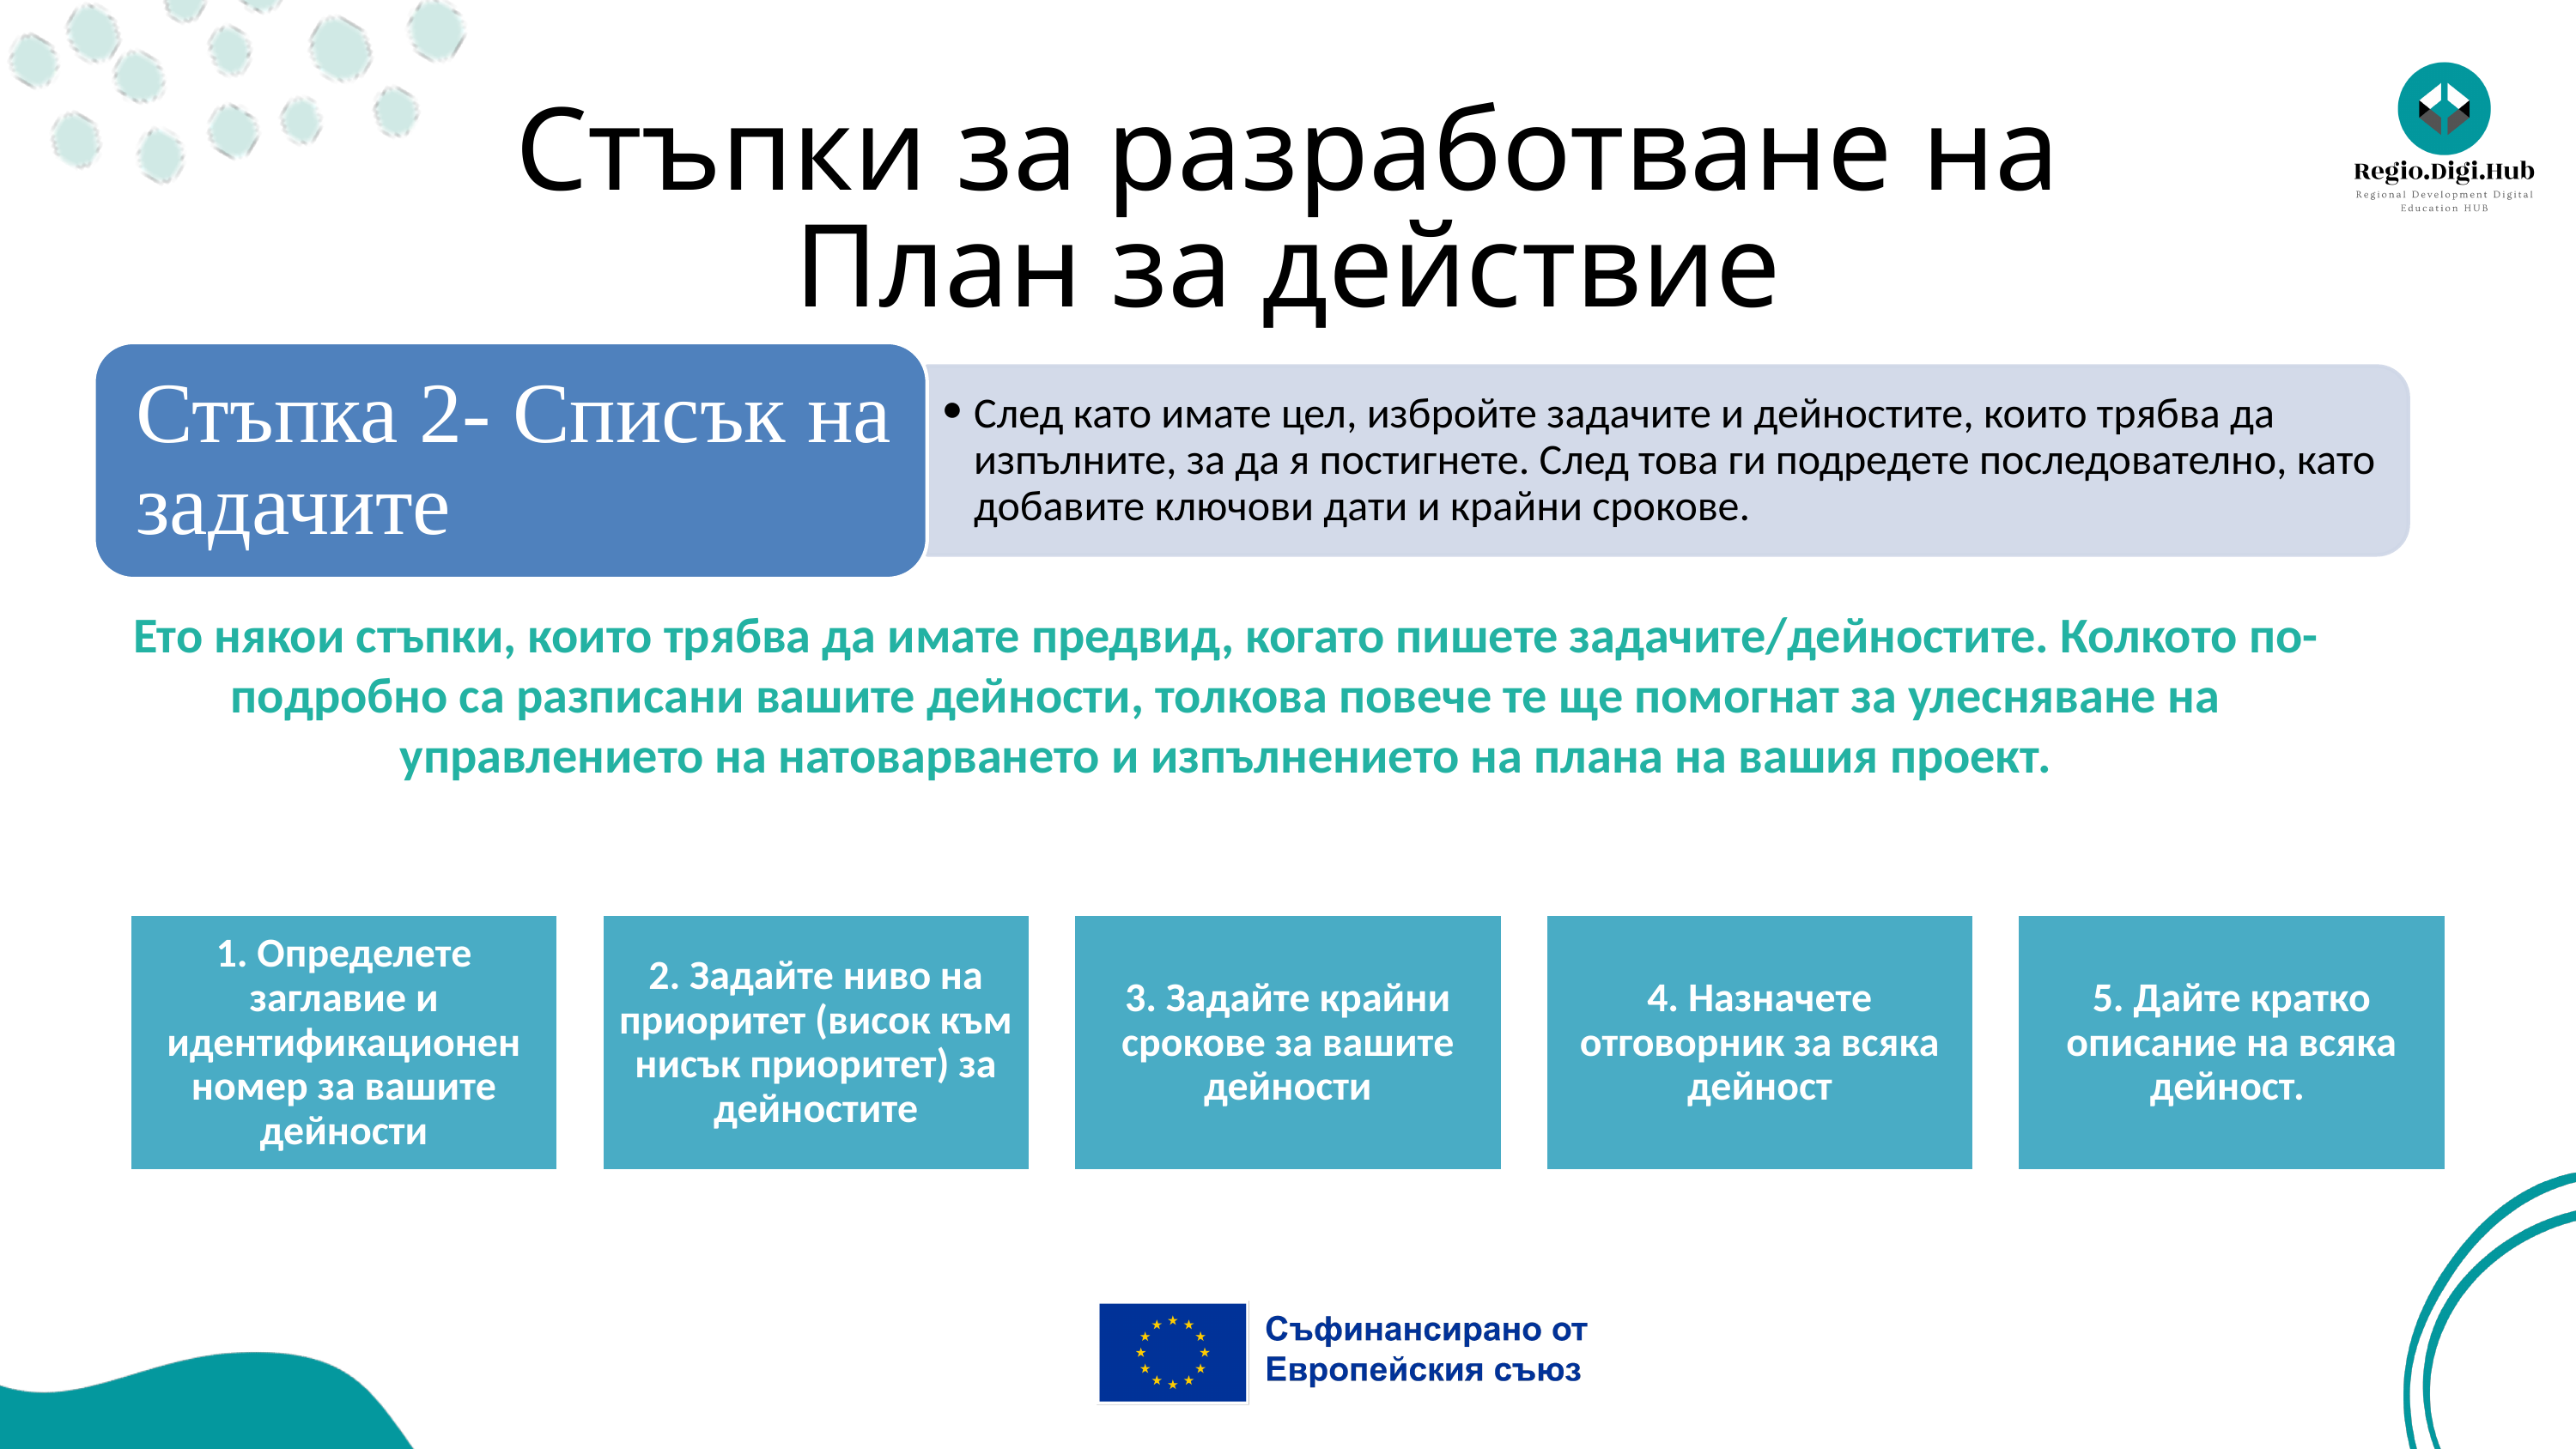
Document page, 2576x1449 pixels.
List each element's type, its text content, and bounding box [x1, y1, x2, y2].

picture [0, 1178, 663, 1449]
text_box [94, 342, 2409, 579]
text_box Ето някои стъпки, които трябва да имате предвид, когато пишете задачите/дейностите. Колкото по-подробно са разписани вашите дейности, толкова повече те ще помогнат за улесняване на управлението на натоварването и изпълнението на плана на вашия проект. [94, 596, 2358, 790]
picture [2312, 0, 2576, 264]
picture [0, 0, 489, 306]
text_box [129, 913, 2447, 1172]
picture [2340, 1132, 2576, 1449]
picture [1091, 1294, 1608, 1410]
text_box Стъпки за разработване на План за действие [511, 96, 2065, 330]
